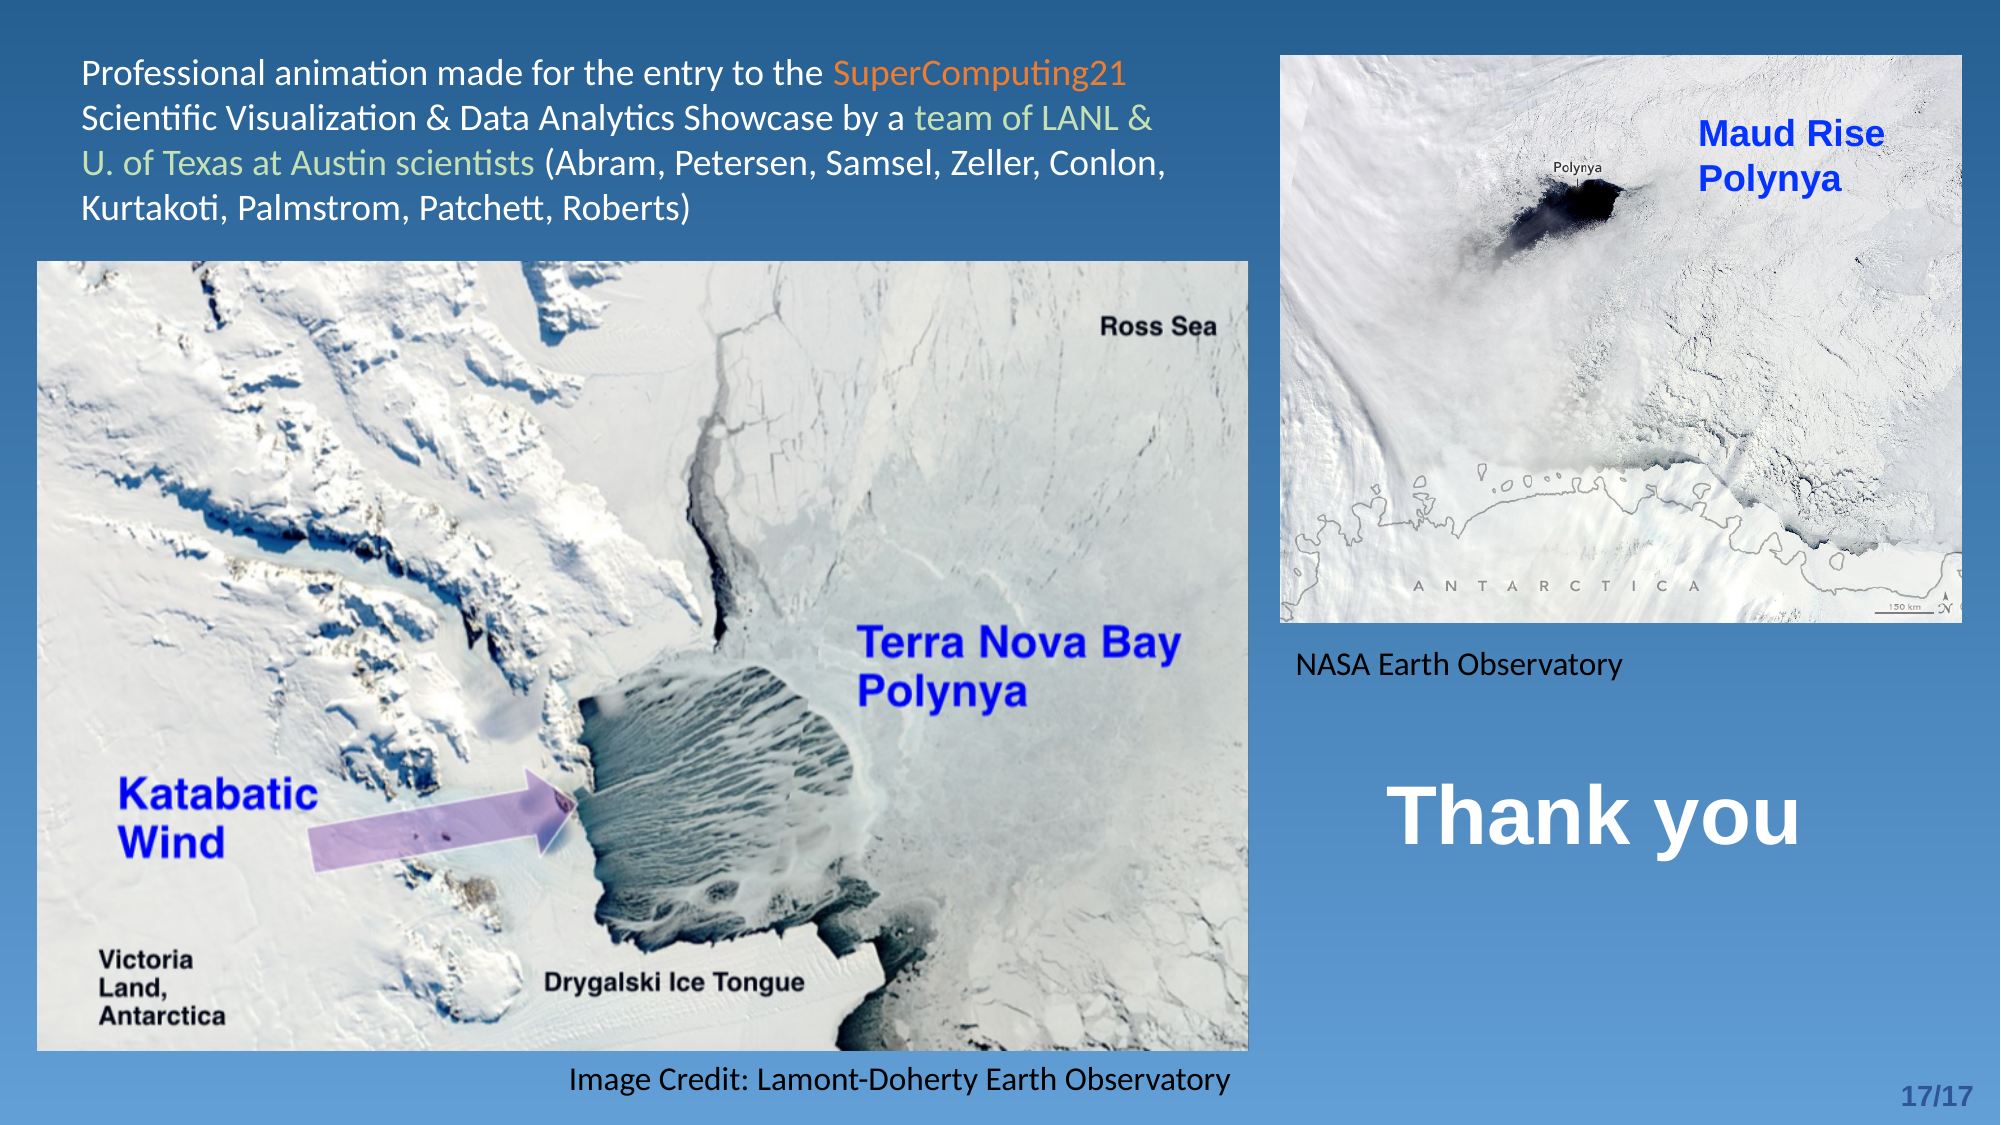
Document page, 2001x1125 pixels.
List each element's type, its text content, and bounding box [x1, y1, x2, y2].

text_box NASA Earth Observatory [1280, 635, 2000, 690]
text_box Thank you [1250, 753, 1938, 869]
text_box 17/17 [1875, 1069, 2000, 1120]
text_box Image Credit: Lamont-Doherty Earth Observatory [553, 1050, 1306, 1105]
picture [37, 261, 1250, 1051]
text_box Professional animation made for the entry to the SuperComputing21 Scientific Visualization & Data Analytics Showcase by a team of LANL & U. of Texas at Austin scientists (Abram, Petersen, Samsel, Zeller, Conlon, Kurtakoti, Palmstrom, Patchett, Roberts) [66, 40, 1202, 235]
picture [1280, 55, 1962, 623]
